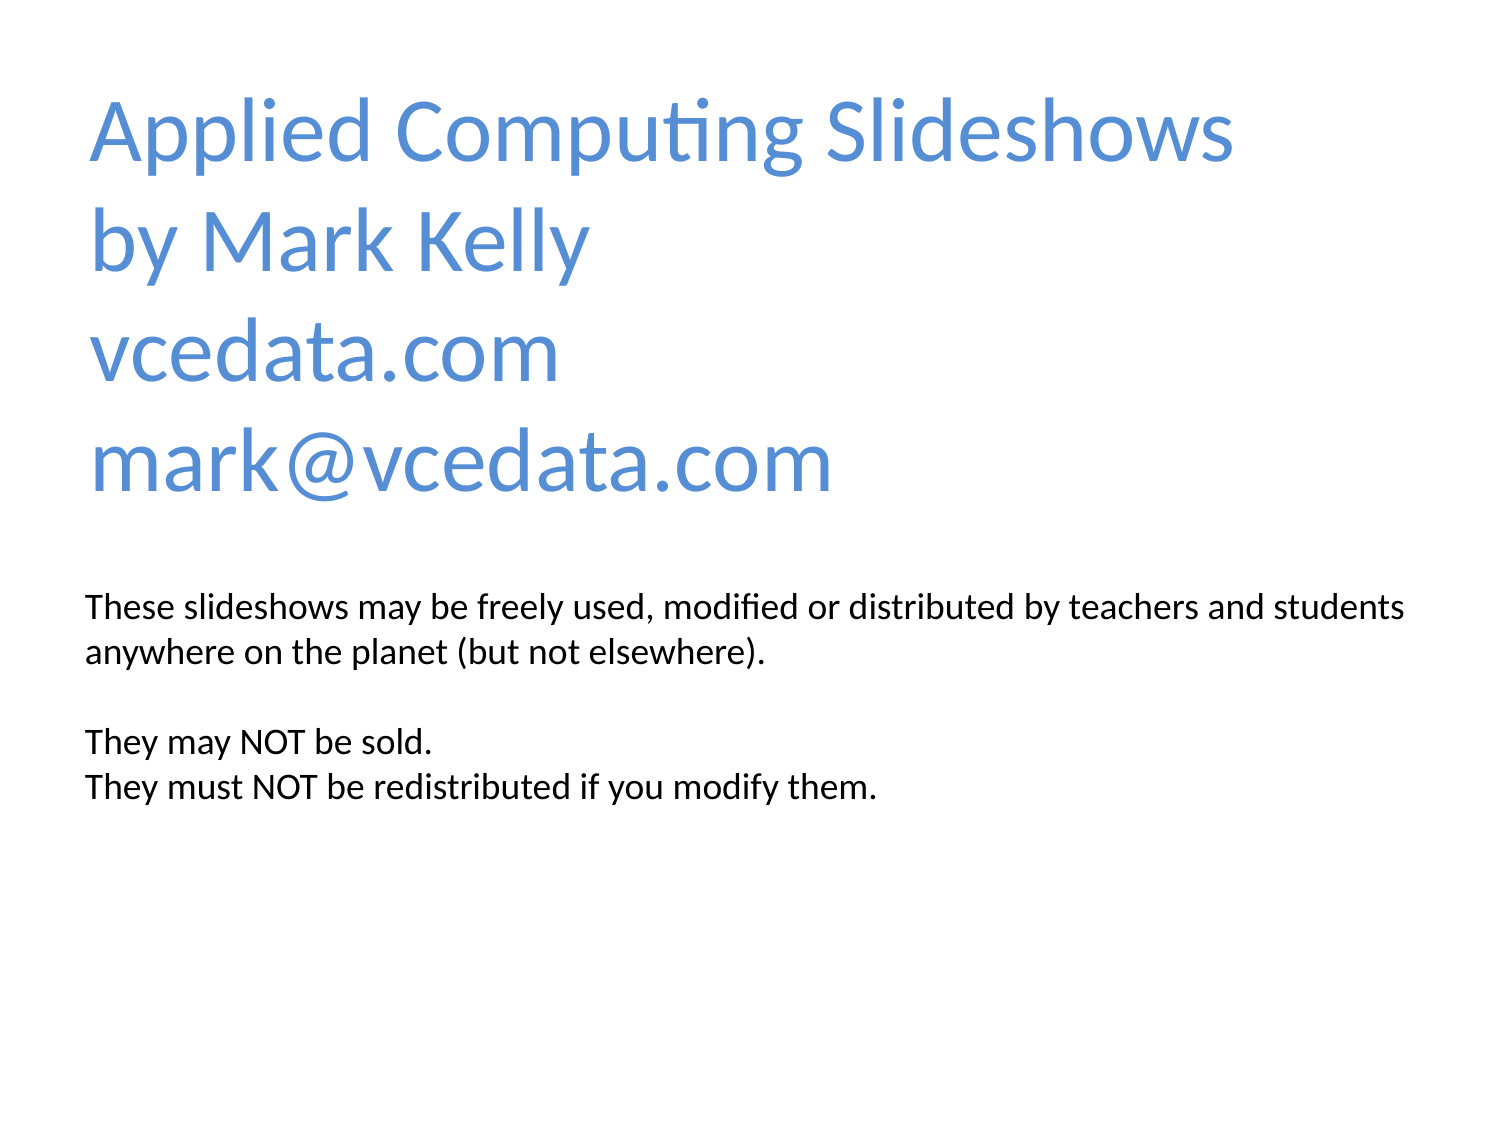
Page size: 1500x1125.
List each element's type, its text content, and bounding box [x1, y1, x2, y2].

text_box These slideshows may be freely used, modified or distributed by teachers and students anywhere on the planet (but not elsewhere). They may NOT be sold. They must NOT be redistributed if you modify them. [70, 574, 1442, 815]
title Applied Computing Slideshows by Mark Kelly vcedata.com mark@vcedata.com [75, 196, 1425, 384]
